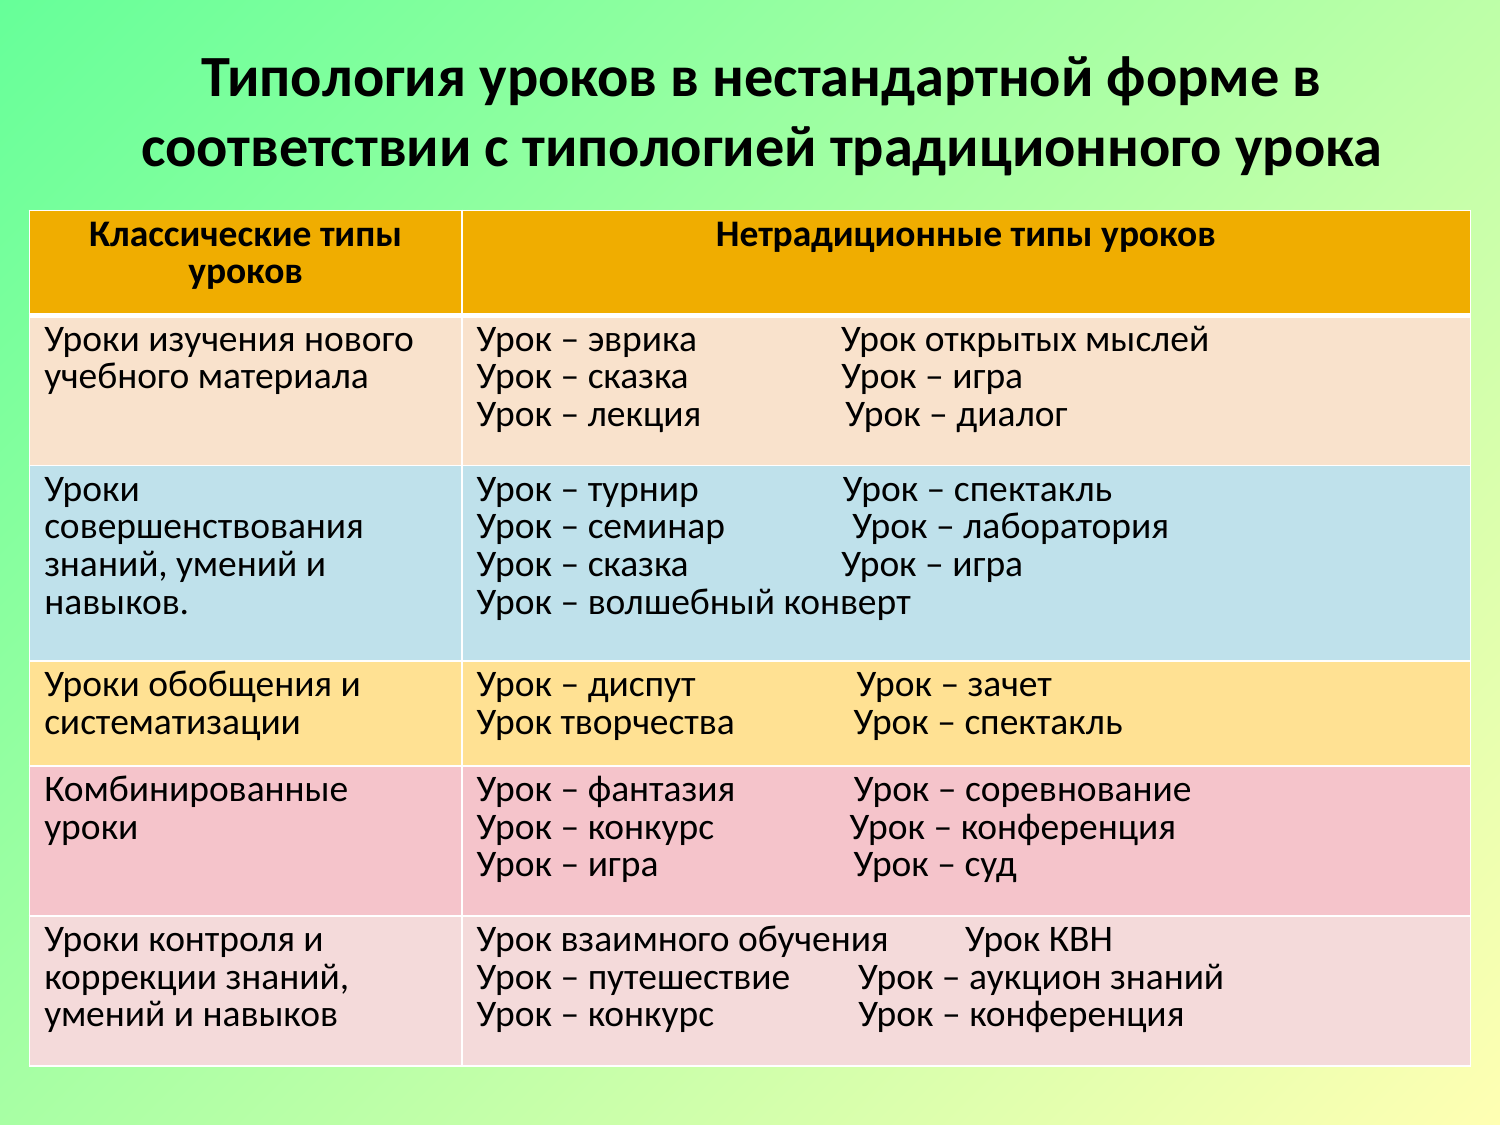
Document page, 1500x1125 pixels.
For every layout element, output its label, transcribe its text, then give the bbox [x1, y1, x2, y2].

table_cell Урок взаимного обучения Урок КВН Урок – путешествие Урок – аукцион знаний Урок – конкурс Урок – конференция [463, 917, 1470, 1065]
text_box Типология уроков в нестандартной форме в соответствии с типологией традиционного урока [53, 30, 1471, 186]
table_cell Уроки совершенствования знаний, умений и навыков. [30, 466, 461, 660]
table_cell Уроки контроля и коррекции знаний, умений и навыков [30, 917, 461, 1065]
table_cell Урок – турнир Урок – спектакль Урок – семинар Урок – лаборатория Урок – сказка Урок – игра Урок – волшебный конверт [463, 466, 1470, 660]
table_cell Уроки изучения нового учебного материала [30, 318, 461, 465]
table_cell Комбинированные уроки [30, 767, 461, 915]
table_header Классические типы уроков [30, 211, 461, 313]
table_cell Урок – фантазия Урок – соревнование Урок – конкурс Урок – конференция Урок – игра Урок – суд [463, 767, 1470, 915]
table_header Нетрадиционные типы уроков [463, 211, 1470, 313]
table_cell Урок – эврика Урок открытых мыслей Урок – сказка Урок – игра Урок – лекция Урок – диалог [463, 318, 1470, 465]
table_cell Уроки обобщения и систематизации [30, 662, 461, 765]
table_cell Урок – диспут Урок – зачет Урок творчества Урок – спектакль [463, 662, 1470, 765]
